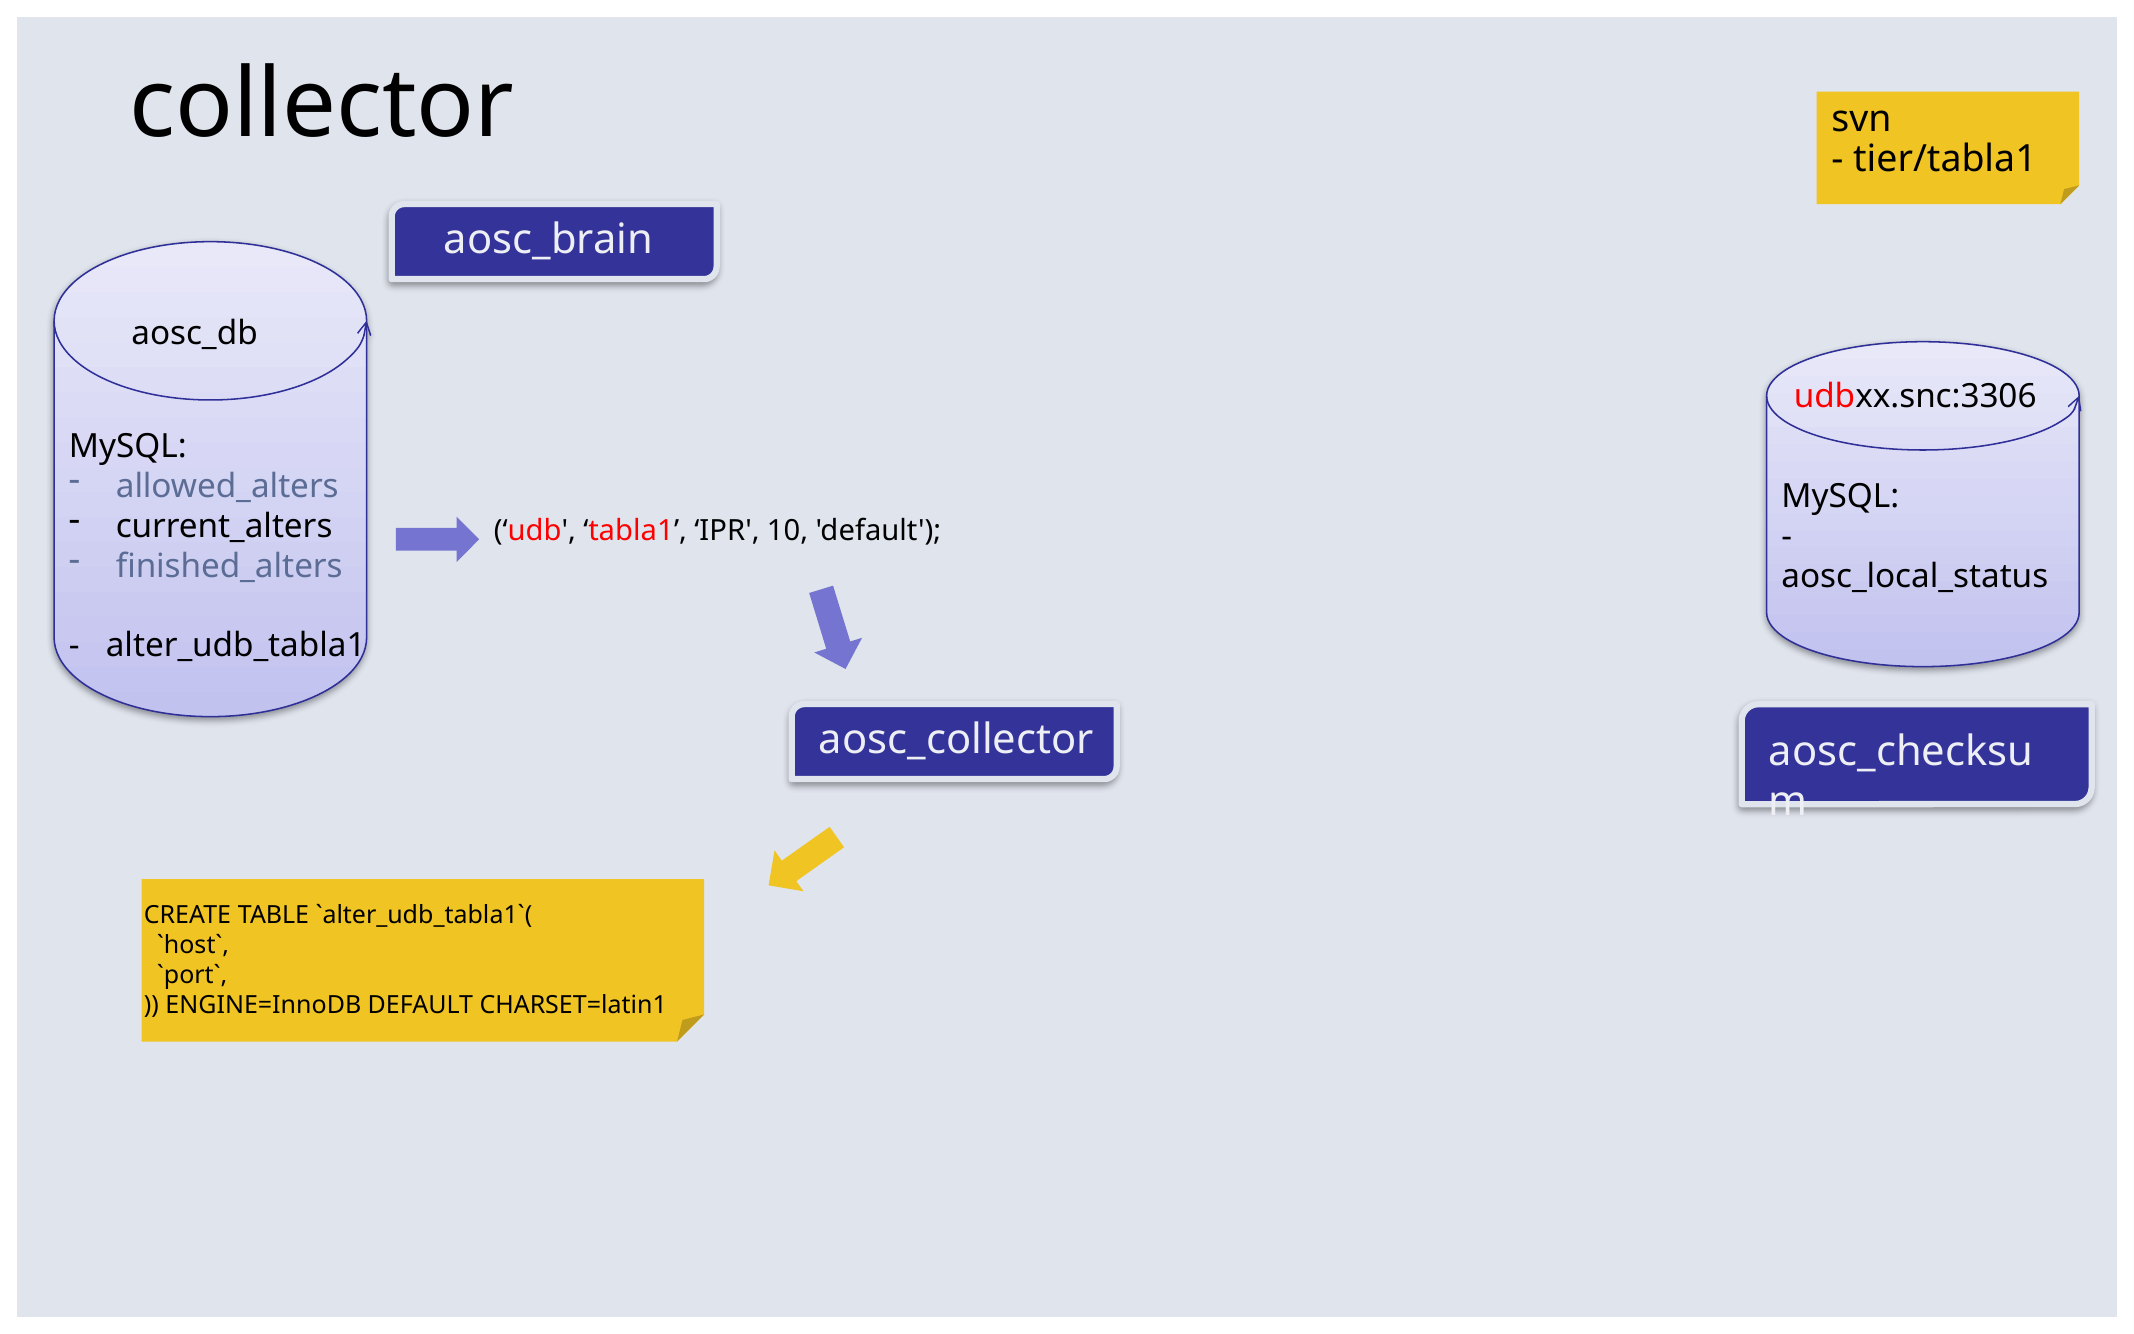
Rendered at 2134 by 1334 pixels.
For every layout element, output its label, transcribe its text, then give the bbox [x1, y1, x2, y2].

text_box [788, 700, 1120, 783]
text_box [67, 671, 353, 718]
text_box [388, 200, 720, 283]
text_box [1765, 340, 2082, 614]
text_box [768, 826, 845, 892]
text_box [53, 240, 368, 645]
text_box aosc_checksum [1754, 716, 2080, 832]
text_box collector [129, 54, 717, 190]
text_box [809, 585, 863, 669]
text_box MySQL: allowed_alters current_alters finished_alters - alter_udb_tabla1 [54, 416, 392, 671]
text_box aosc_collector [804, 704, 1117, 769]
text_box aosc_brain [429, 204, 730, 319]
text_box CREATE TABLE `alter_udb_tabla1`( `host`, `port`, )) ENGINE=InnoDB DEFAULT CHARSET=latin1 [129, 891, 692, 1027]
text_box udbxx.snc:3306 [1779, 366, 2055, 422]
text_box [1738, 701, 2095, 808]
text_box [141, 879, 705, 1042]
text_box [395, 516, 480, 562]
text_box MySQL: - aosc_local_status [1766, 466, 2080, 681]
text_box svn - tier/tabla1 [1816, 91, 2080, 205]
text_box aosc_db [116, 304, 380, 359]
text_box (‘udb', ‘tabla1’, ‘IPR', 10, 'default'); [479, 504, 1042, 554]
